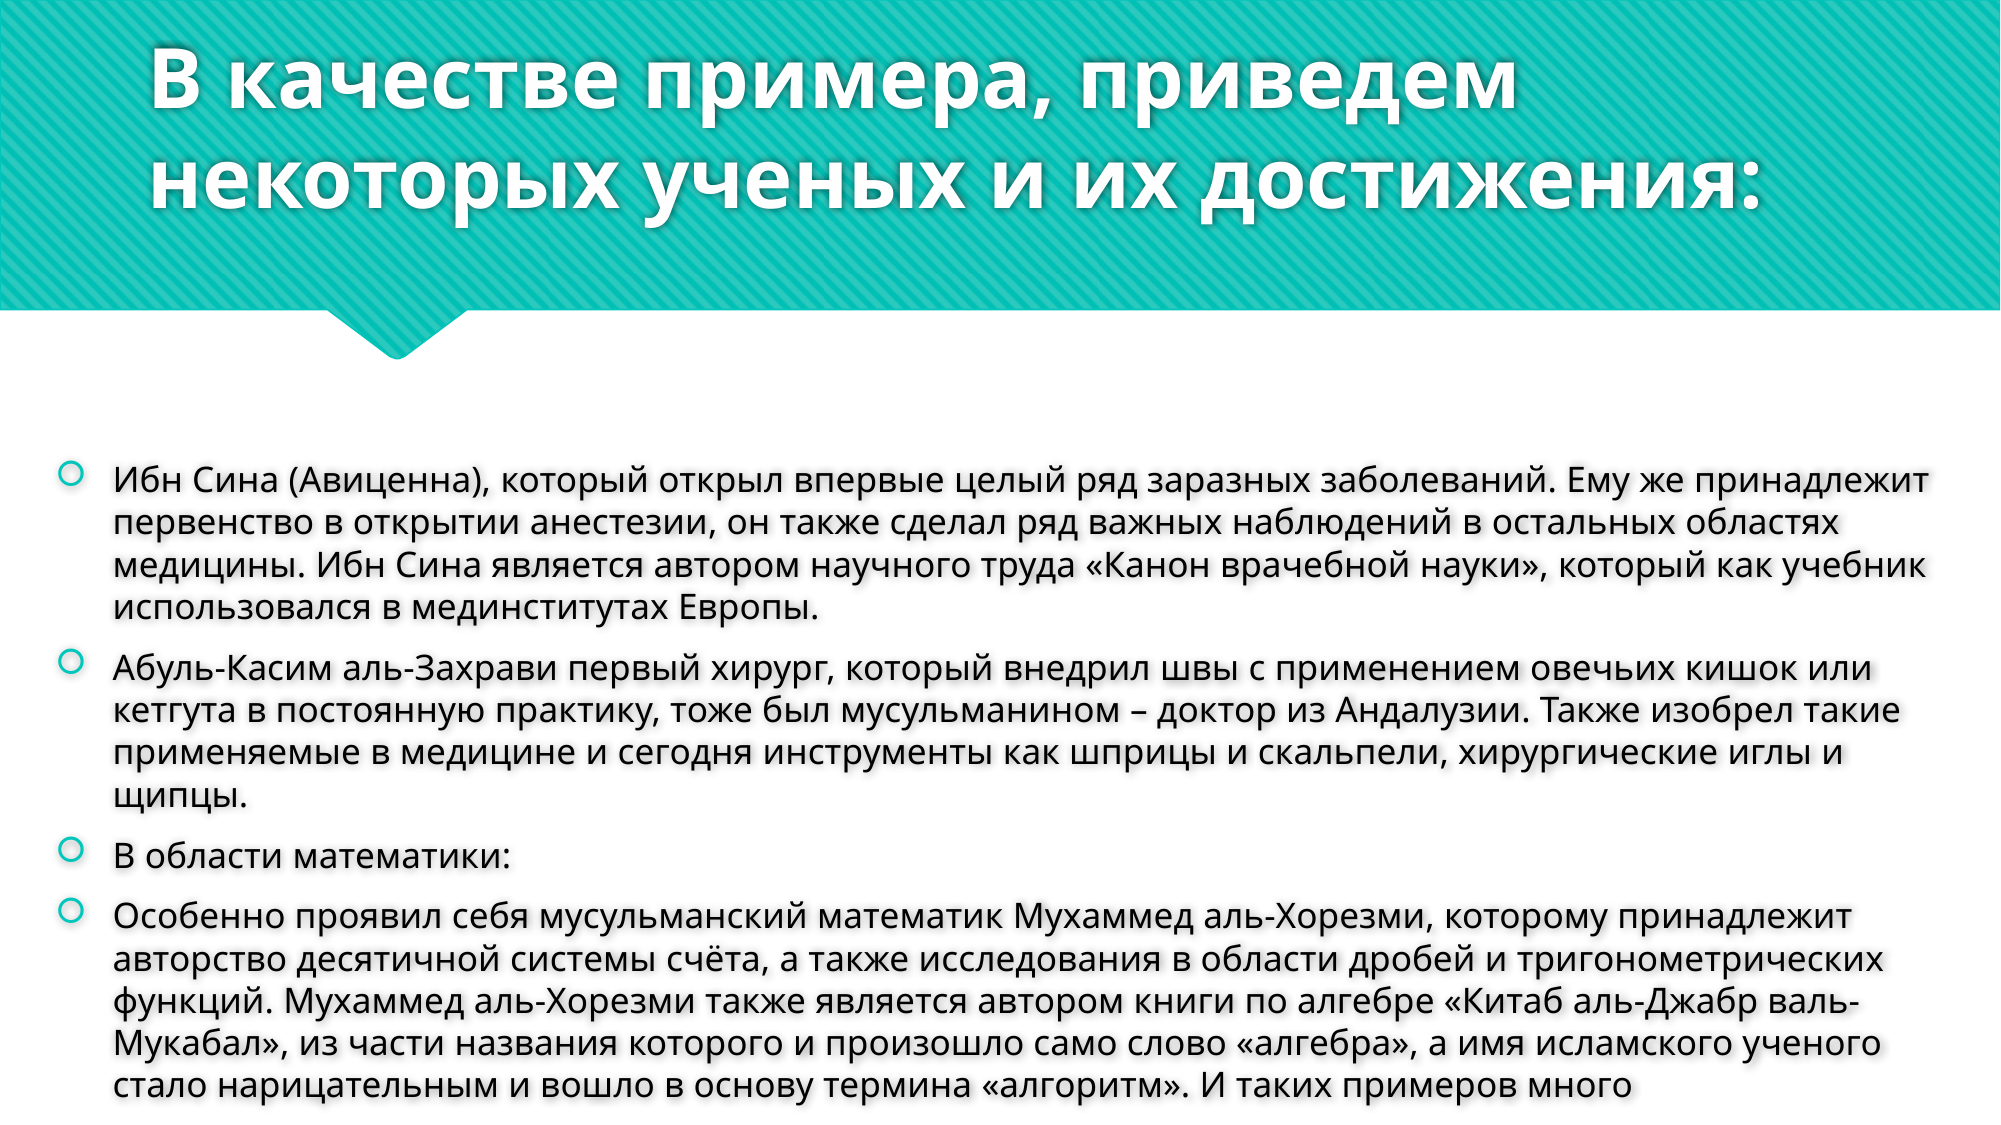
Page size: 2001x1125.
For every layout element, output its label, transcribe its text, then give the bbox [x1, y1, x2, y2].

list Ибн Сина (Авиценна), который открыл впервые целый ряд заразных заболеваний. Ему же принадлежит первенство в открытии анестезии, он также сделал ряд важных наблюдений в остальных областях медицины. Ибн Сина является автором научного труда «Канон врачебной науки», который как учебник использовался в мединститутах Европы. Абуль-Касим аль-Захрави первый хирург, который внедрил швы с применением овечьих кишок или кетгута в постоянную практику, тоже был мусульманином – доктор из Андалузии. Также изобрел такие применяемые в медицине и сегодня инструменты как шприцы и скальпели, хирургические иглы и щипцы. В области математики: Особенно проявил себя мусульманский математик Мухаммед аль-Хорезми, которому принадлежит авторство десятичной системы счёта, а также исследования в области дробей и тригонометрических функций. Мухаммед аль-Хорезми также является автором книги по алгебре «Китаб аль-Джабр валь-Мукабал», из части названия которого и произошло само слово «алгебра», а имя исламского ученого стало нарицательным и вошло в основу термина «алгоритм». И таких примеров много [40, 450, 1965, 1125]
title В качестве примера, приведем некоторых ученых и их достижения: [132, 73, 1868, 233]
